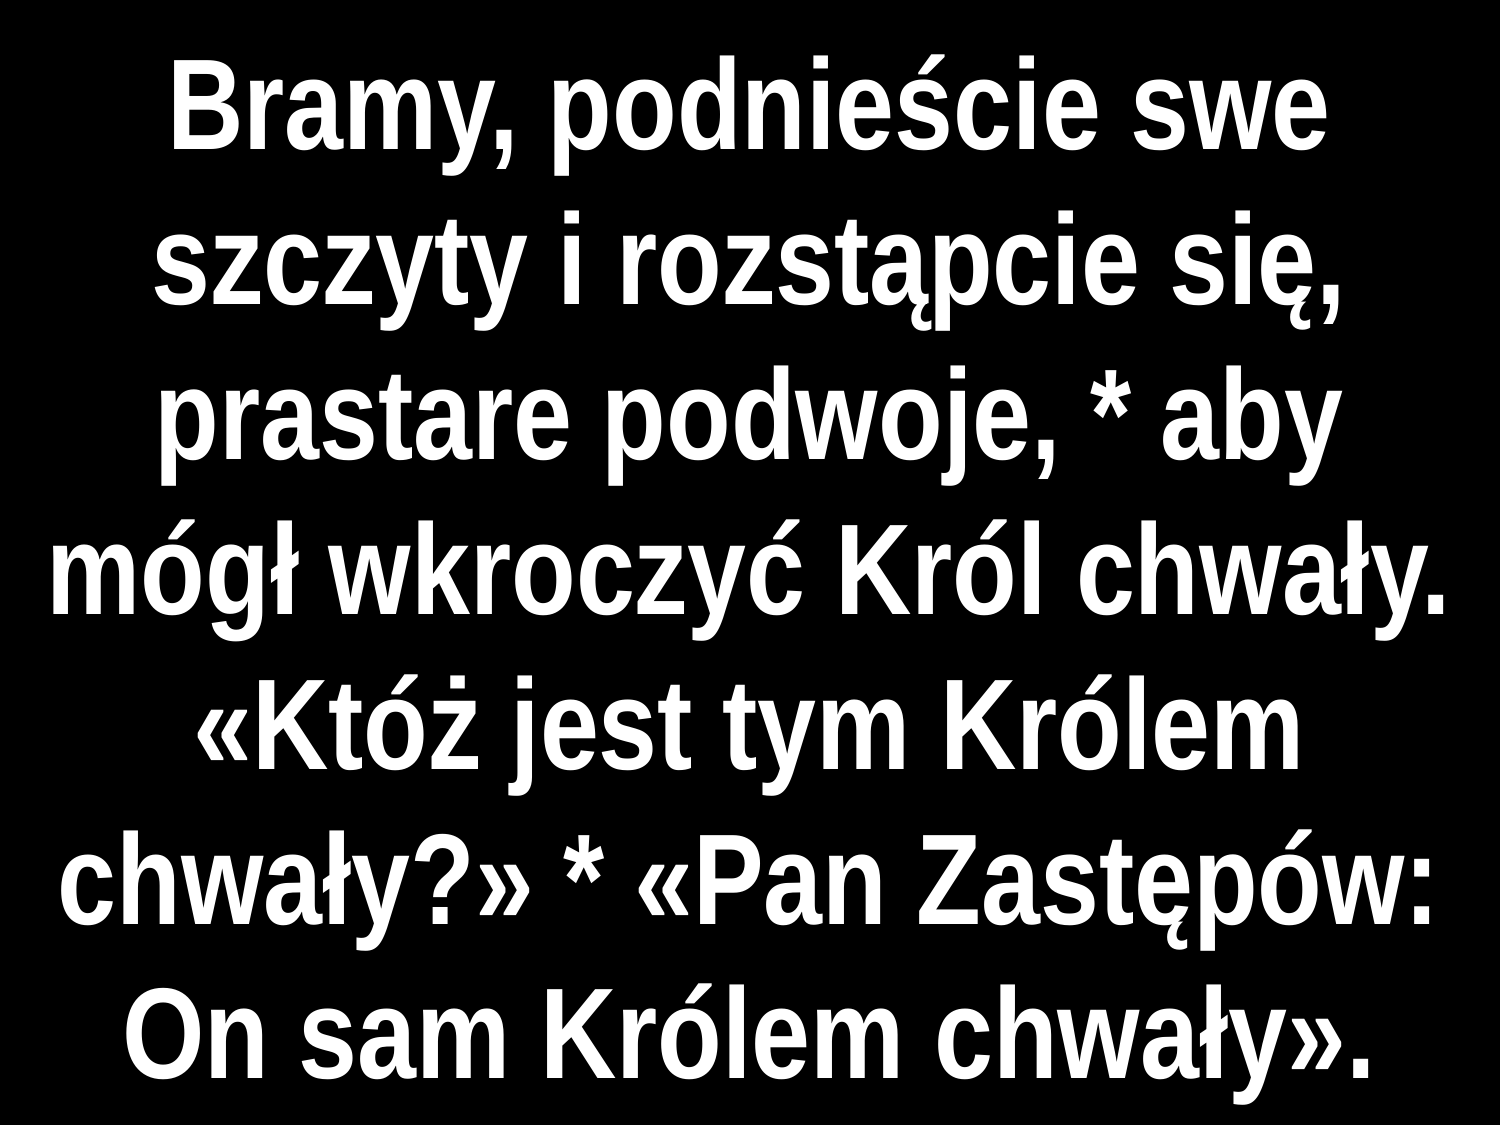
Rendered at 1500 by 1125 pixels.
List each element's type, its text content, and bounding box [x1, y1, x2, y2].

title Bramy, podnieście swe szczyty i rozstąpcie się, prastare podwoje, * aby mógł wkroczyć Król chwały. «Któż jest tym Królem chwały?» * «Pan Zastępów: On sam Królem chwały». [0, 470, 1500, 655]
